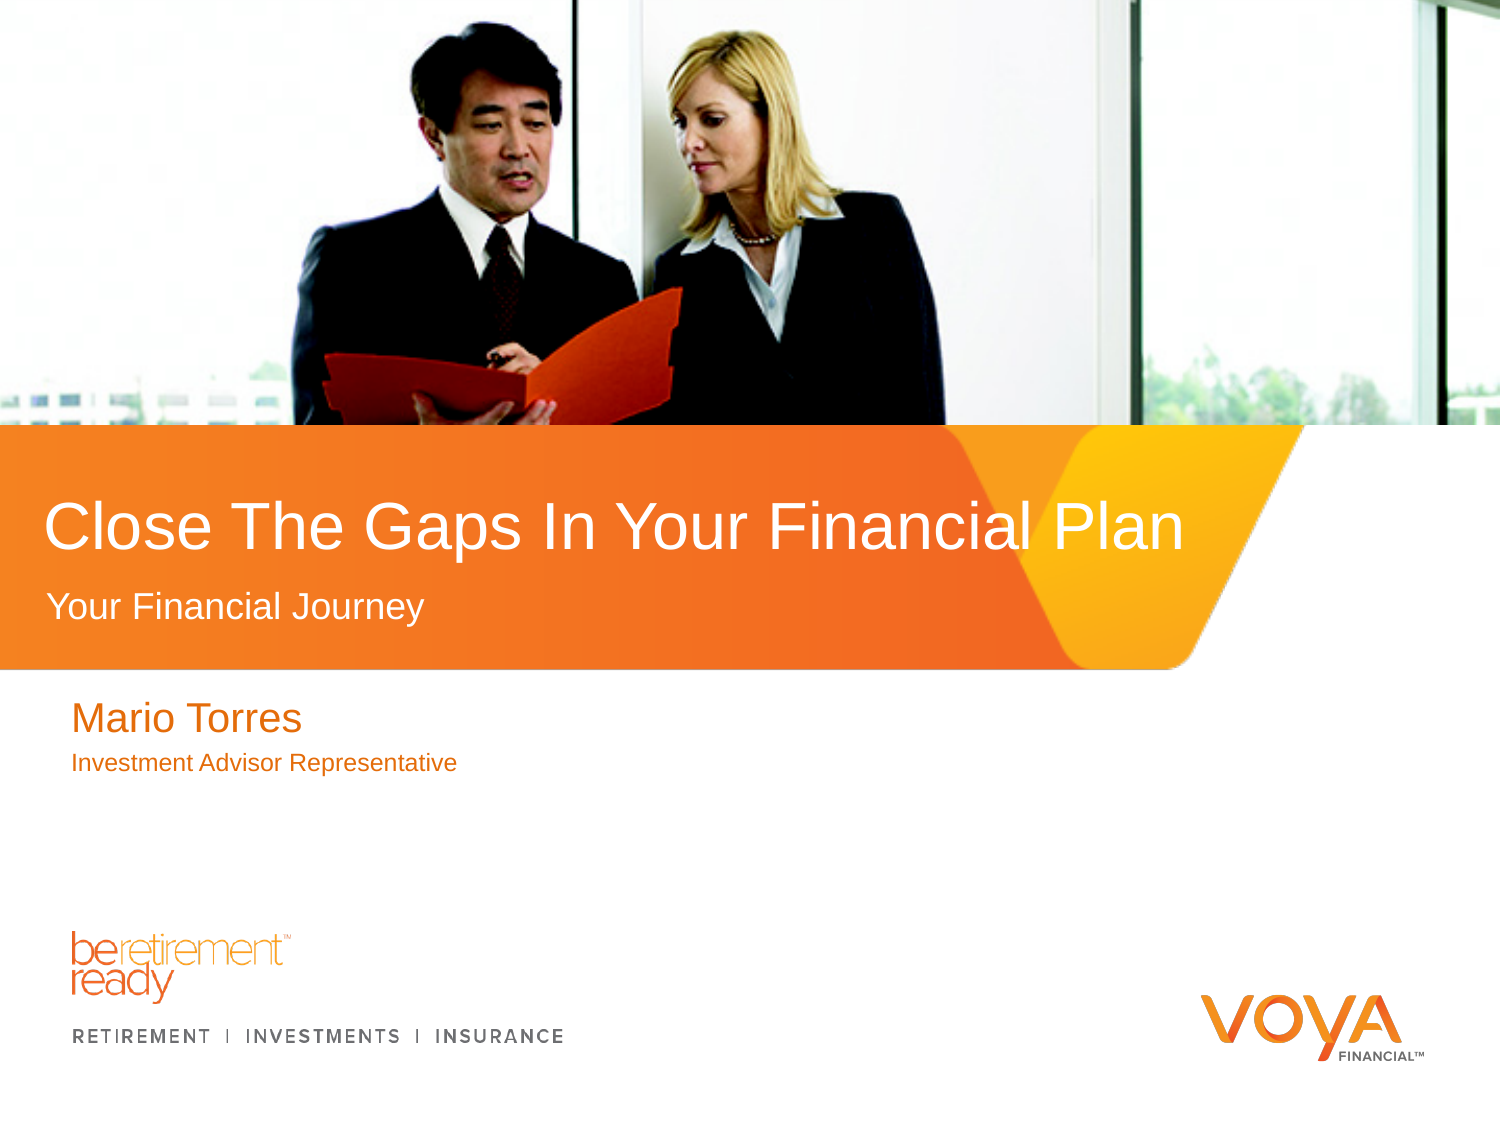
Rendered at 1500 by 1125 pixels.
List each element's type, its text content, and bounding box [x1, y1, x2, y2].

picture [0, 0, 1500, 675]
picture [72, 1026, 563, 1047]
picture [1177, 971, 1438, 1085]
picture [72, 931, 294, 1004]
text_box Close The Gaps In Your Financial Plan [43, 487, 1473, 559]
text_box Your Financial Journey [45, 568, 907, 640]
text_box Mario Torres Investment Advisor Representative [71, 683, 667, 860]
